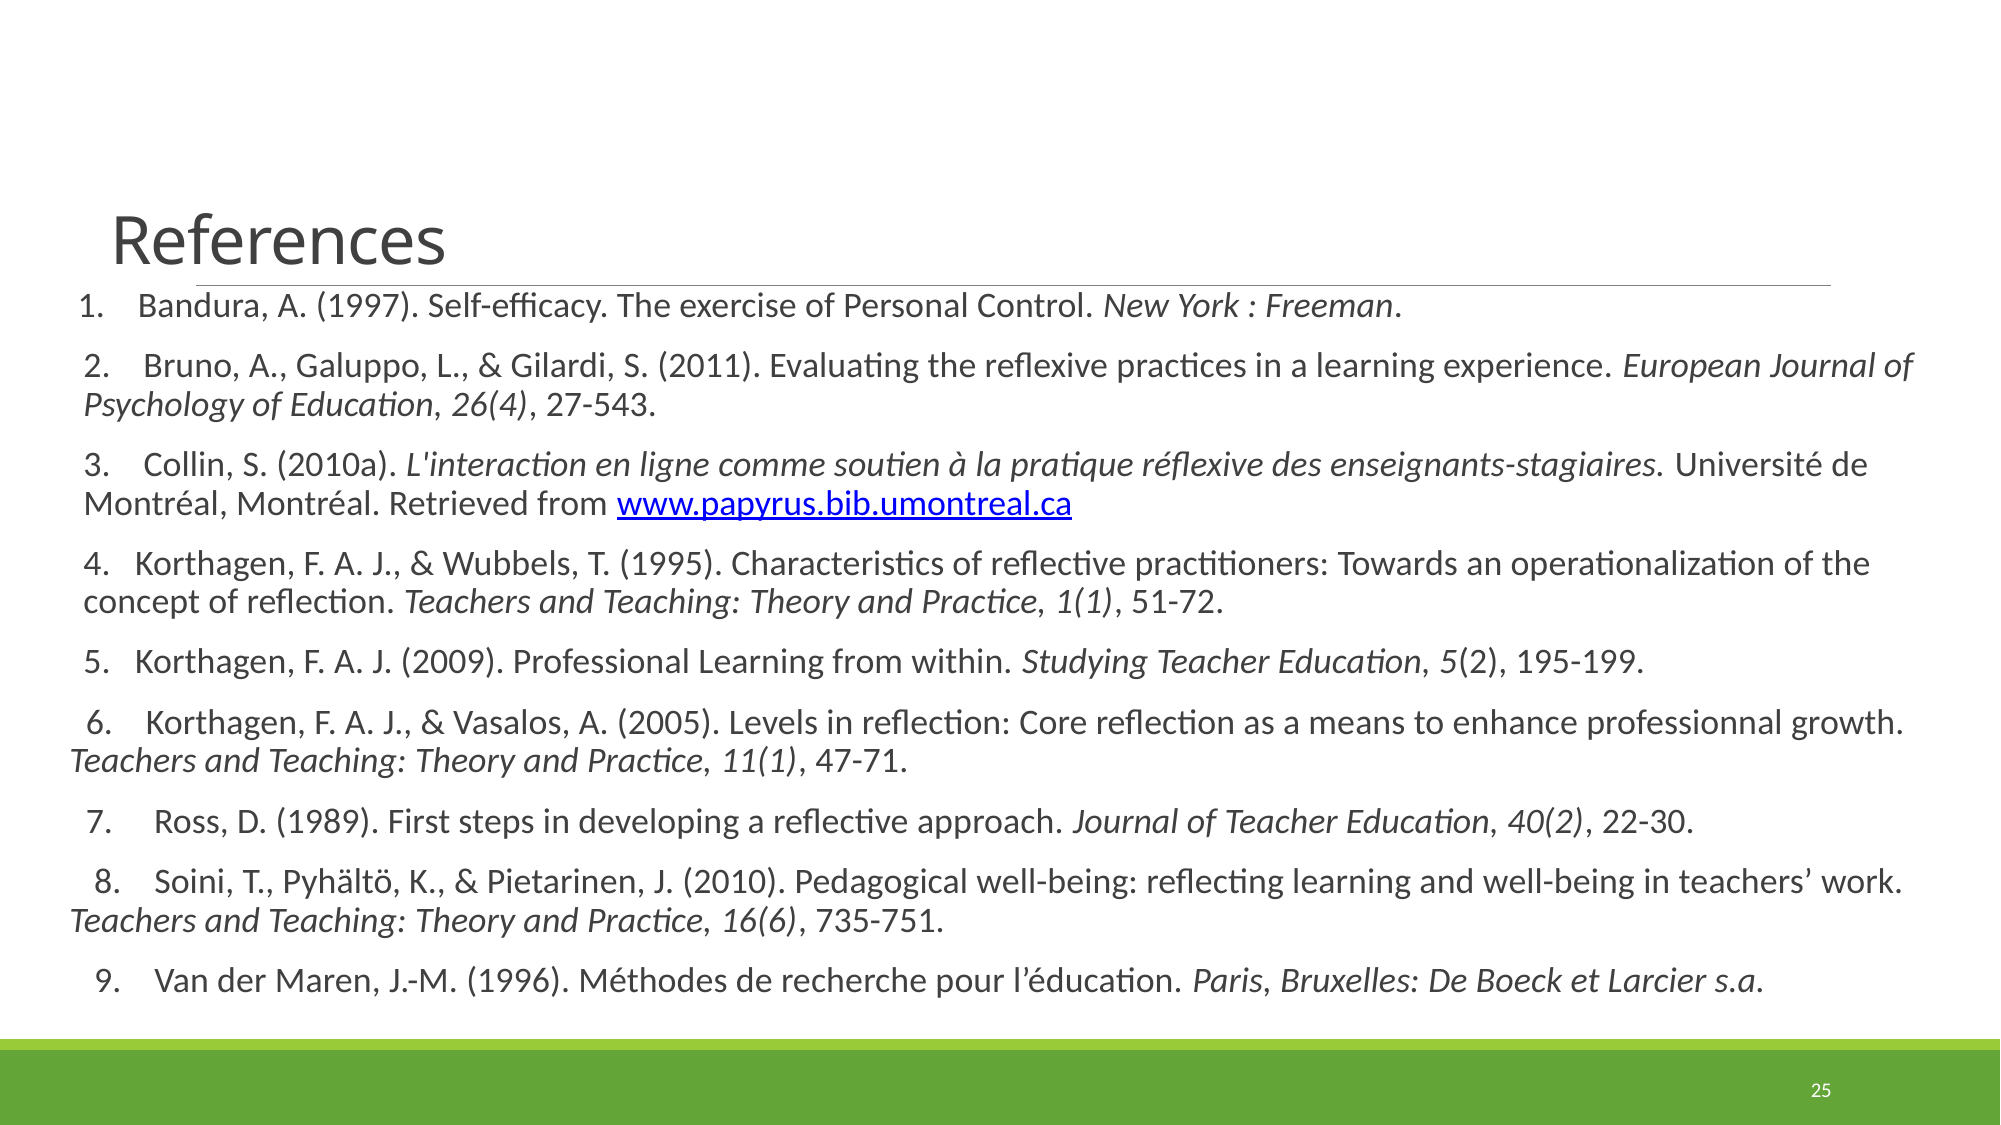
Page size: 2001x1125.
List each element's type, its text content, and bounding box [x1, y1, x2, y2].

list 1. Bandura, A. (1997). Self-efficacy. The exercise of Personal Control. New York : Freeman. 2. Bruno, A., Galuppo, L., & Gilardi, S. (2011). Evaluating the reflexive practices in a learning experience. European Journal of Psychology of Education, 26(4), 27-543. 3. Collin, S. (2010a). L'interaction en ligne comme soutien à la pratique réflexive des enseignants-stagiaires. Université de Montréal, Montréal. Retrieved from www.papyrus.bib.umontreal.ca 4. Korthagen, F. A. J., & Wubbels, T. (1995). Characteristics of reflective practitioners: Towards an operationalization of the concept of reflection. Teachers and Teaching: Theory and Practice, 1(1), 51-72. 5. Korthagen, F. A. J. (2009). Professional Learning from within. Studying Teacher Education, 5(2), 195-199. 6. Korthagen, F. A. J., & Vasalos, A. (2005). Levels in reflection: Core reflection as a means to enhance professionnal growth. Teachers and Teaching: Theory and Practice, 11(1), 47-71. 7. Ross, D. (1989). First steps in developing a reflective approach. Journal of Teacher Education, 40(2), 22-30. 8. Soini, T., Pyhältö, K., & Pietarinen, J. (2010). Pedagogical well-being: reflecting learning and well-being in teachers’ work. Teachers and Teaching: Theory and Practice, 16(6), 735-751. 9. Van der Maren, J.-M. (1996). Méthodes de recherche pour l’éducation. Paris, Bruxelles: De Boeck et Larcier s.a. [68, 285, 1949, 1003]
title References [101, 137, 1801, 285]
slide_number 25 [1799, 1070, 1840, 1110]
